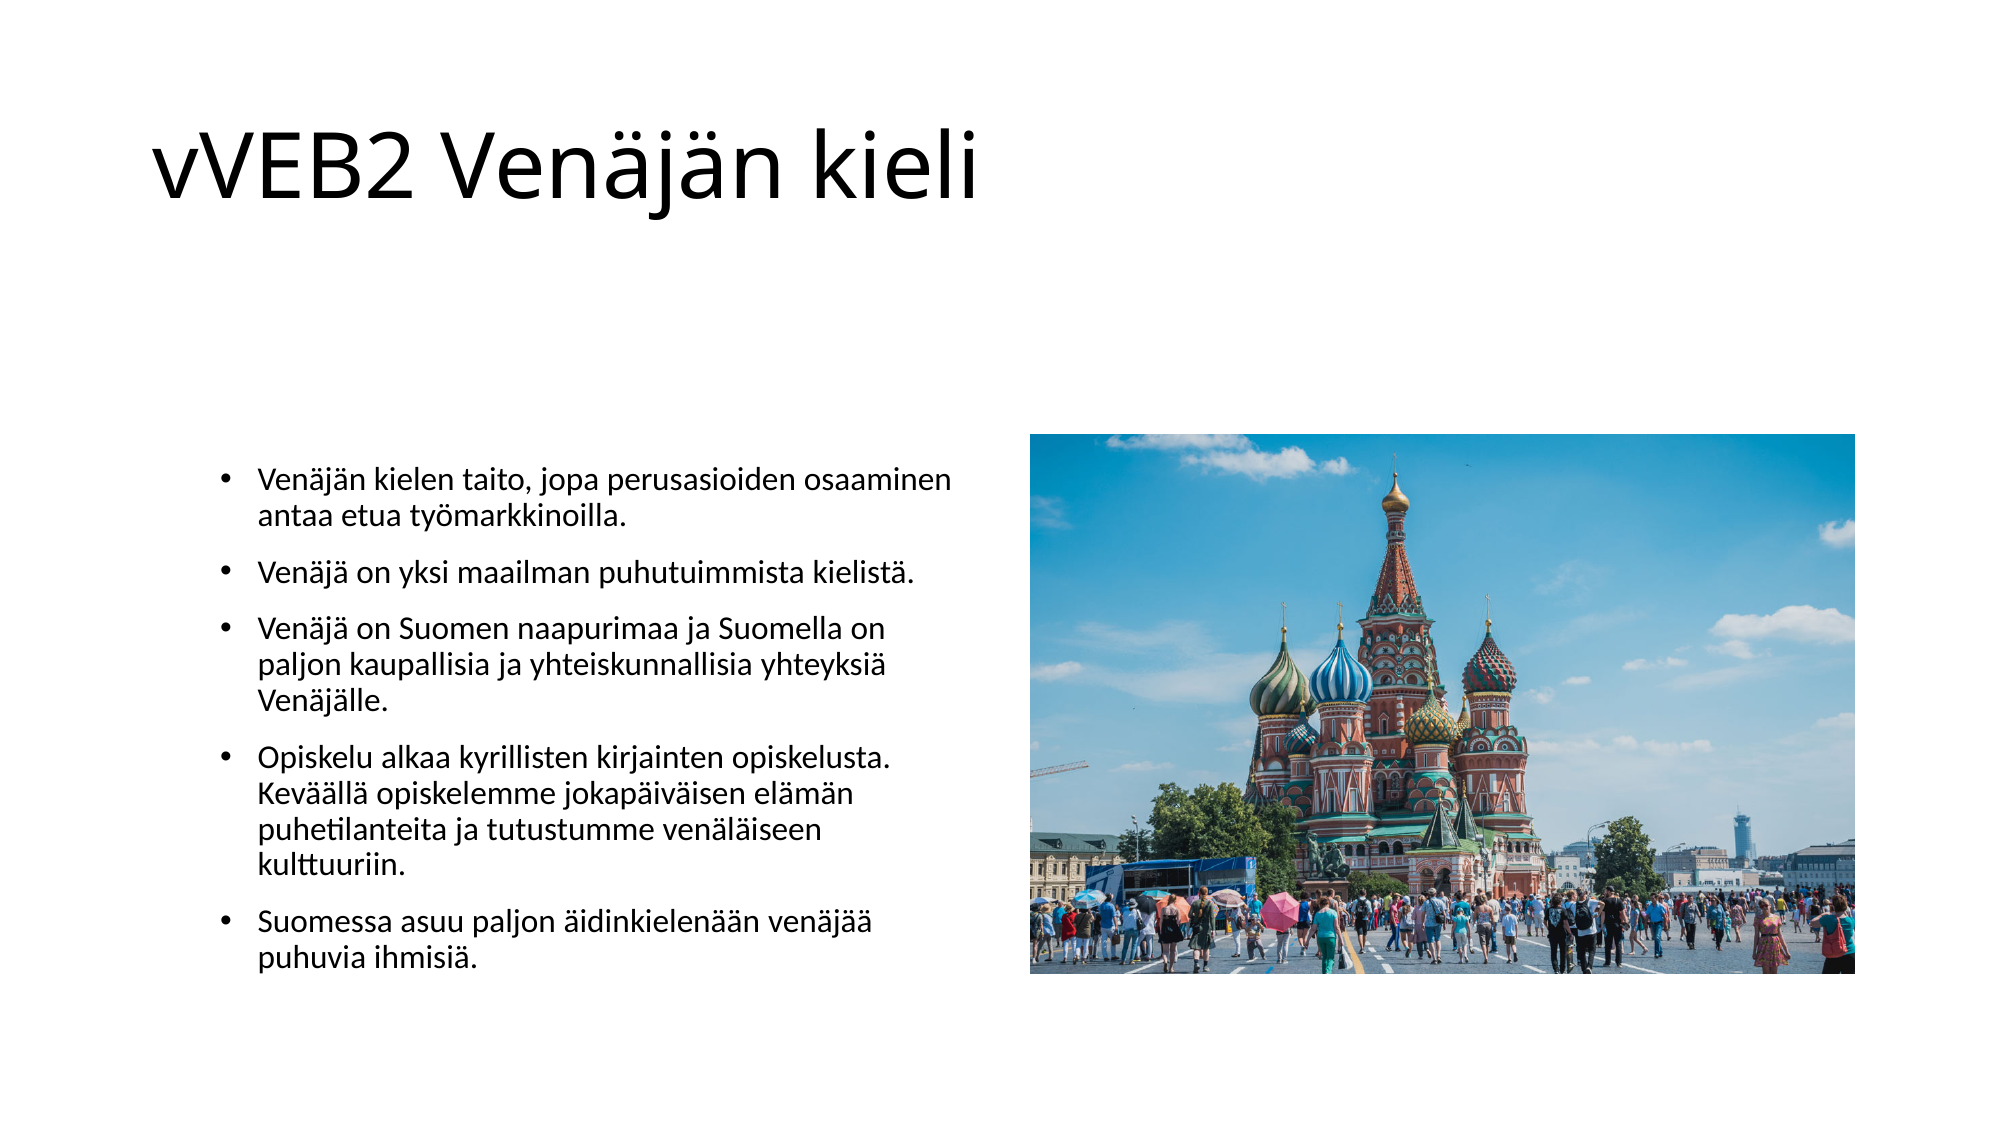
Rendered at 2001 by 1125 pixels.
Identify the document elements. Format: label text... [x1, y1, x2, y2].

list Venäjän kielen taito, jopa perusasioiden osaaminen antaa etua työmarkkinoilla. Venäjä on yksi maailman puhutuimmista kielistä. Venäjä on Suomen naapurimaa ja Suomella on paljon kaupallisia ja yhteiskunnallisia yhteyksiä Venäjälle. Opiskelu alkaa kyrillisten kirjainten opiskelusta. Keväällä opiskelemme jokapäiväisen elämän puhetilanteita ja tutustumme venäläiseen kulttuuriin. Suomessa asuu paljon äidinkielenään venäjää puhuvia ihmisiä. [205, 454, 972, 990]
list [1030, 434, 1855, 974]
title vVEB2 Venäjän kieli [137, 59, 1863, 278]
